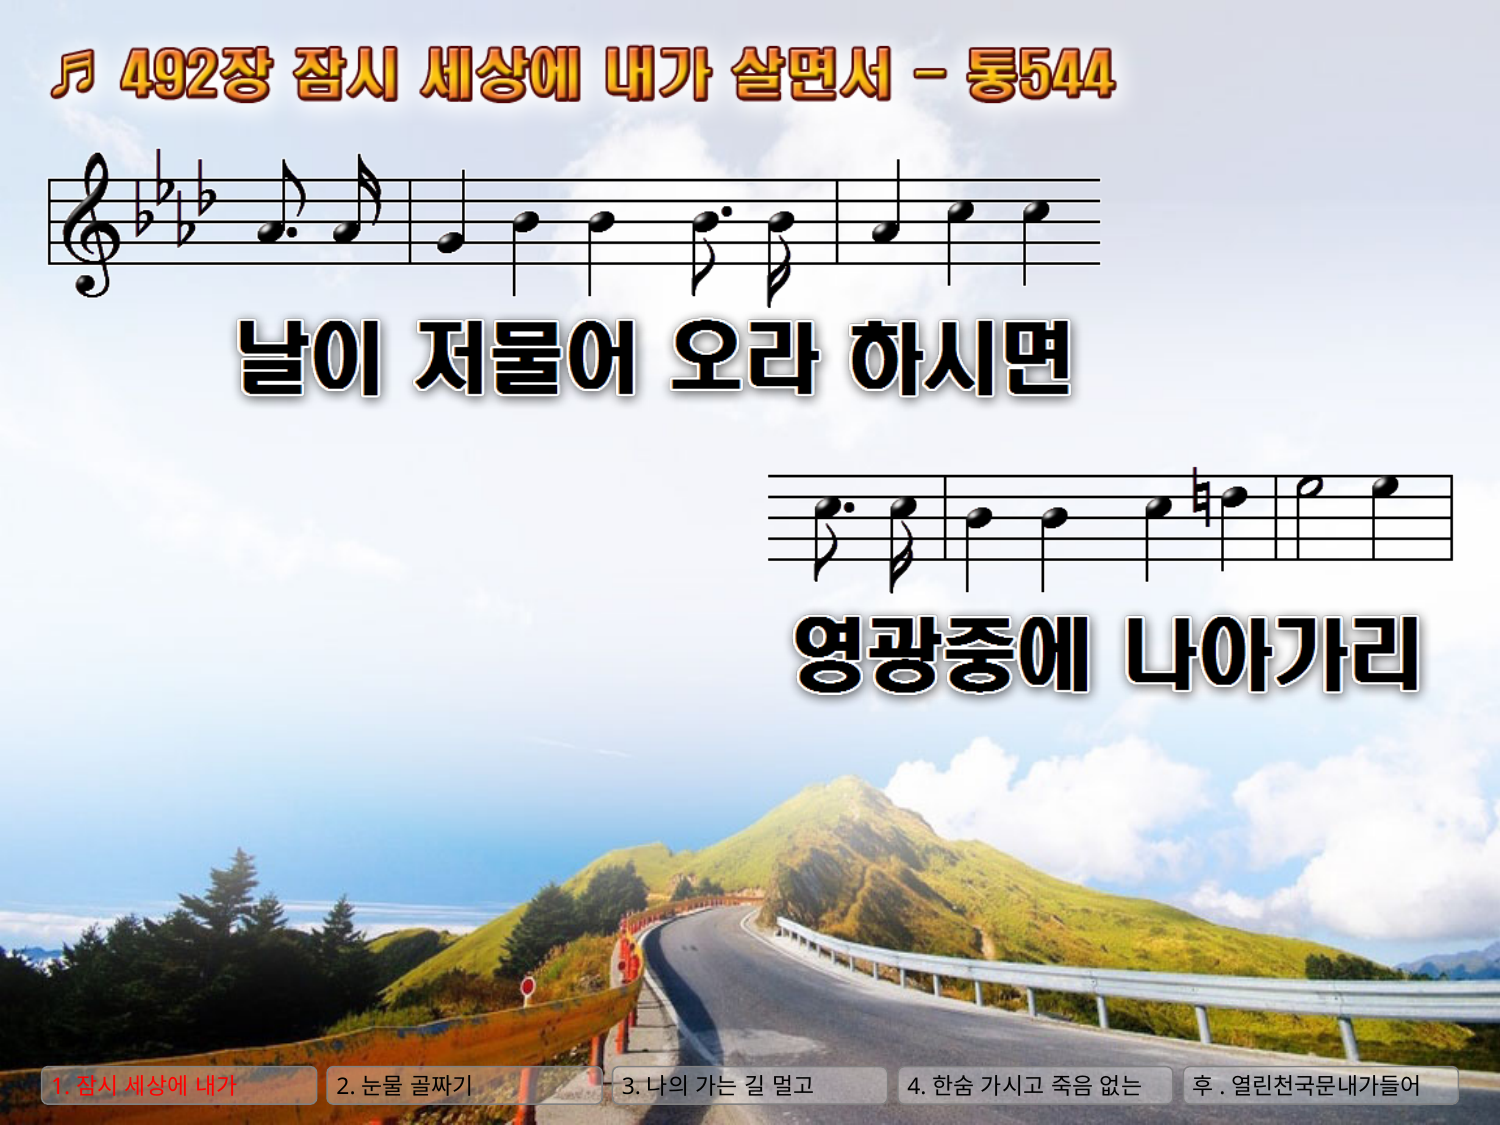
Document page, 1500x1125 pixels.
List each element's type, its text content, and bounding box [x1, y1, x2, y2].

text_box 1.잠시 세상에 내가 [41, 1066, 317, 1105]
text_box 3.나의 가는 길 멀고 [612, 1066, 888, 1105]
text_box 2.눈물 골짜기 [327, 1066, 603, 1105]
text_box 4.한숨 가시고 죽음 없는 [897, 1066, 1173, 1105]
picture [0, 0, 1500, 1125]
text_box 후.열린천국문내가들어 [1183, 1066, 1459, 1105]
